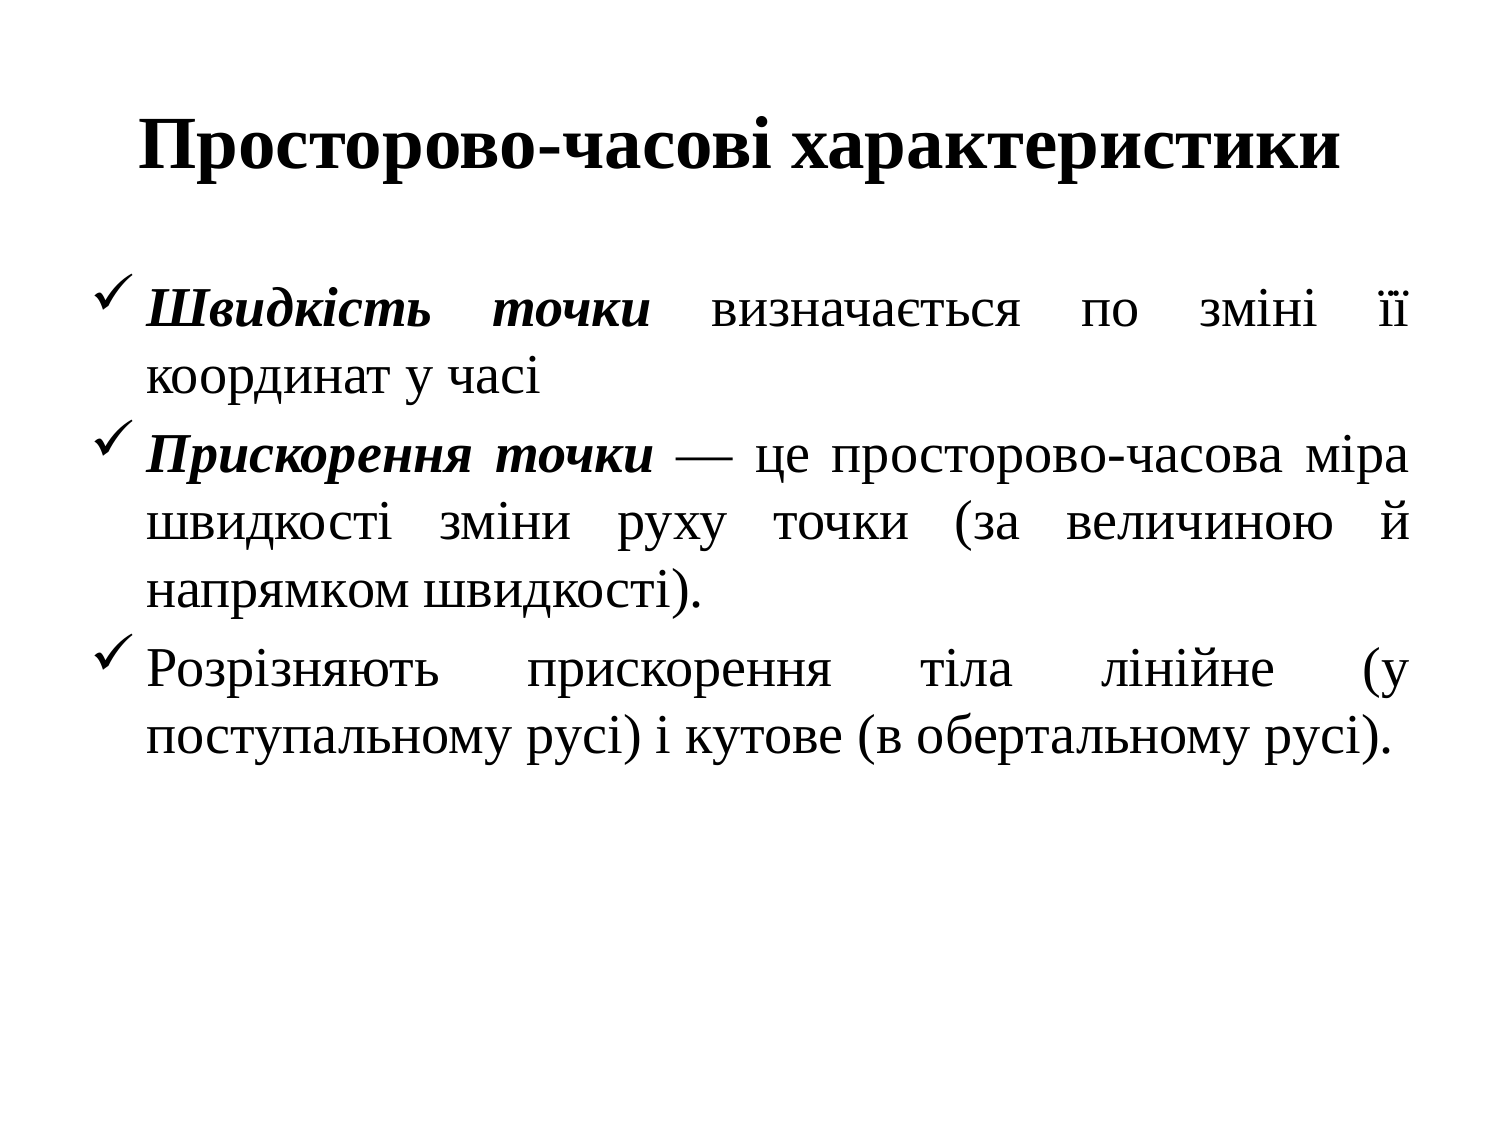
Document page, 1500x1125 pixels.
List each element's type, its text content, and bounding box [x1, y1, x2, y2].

list Швидкість точки визначається по зміні її координат у часі Прискорення точки — це просторово-часова міра швидкості зміни руху точки (за величиною й напрямком швидкості). Розрізняють прискорення тіла лінійне (у поступальному русі) і кутове (в обертальному русі). [75, 262, 1425, 1005]
title Просторово-часові характеристики [75, 45, 1425, 233]
